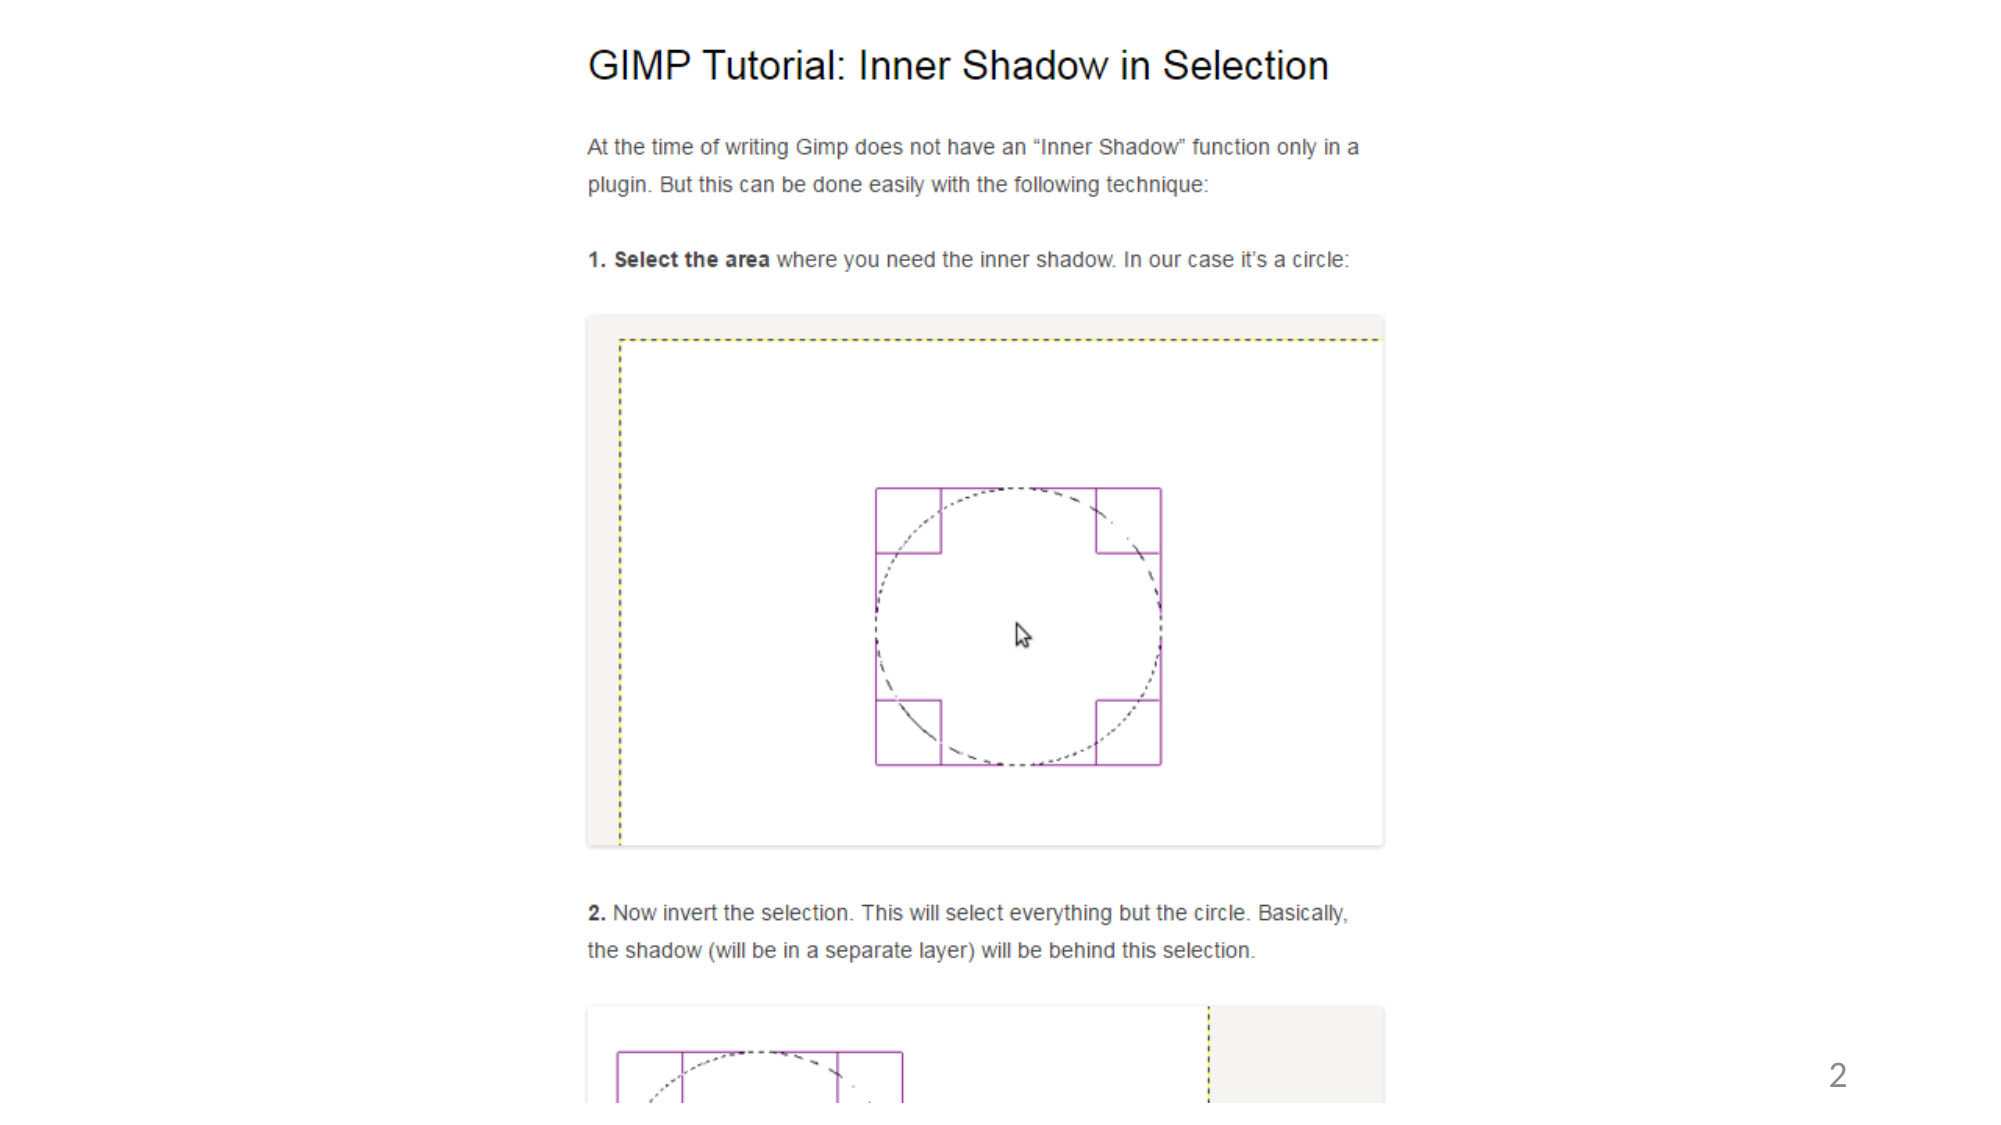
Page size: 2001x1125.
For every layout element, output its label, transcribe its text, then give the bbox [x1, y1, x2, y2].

slide_number 2 [1438, 1042, 1863, 1103]
picture [562, 21, 1438, 1103]
